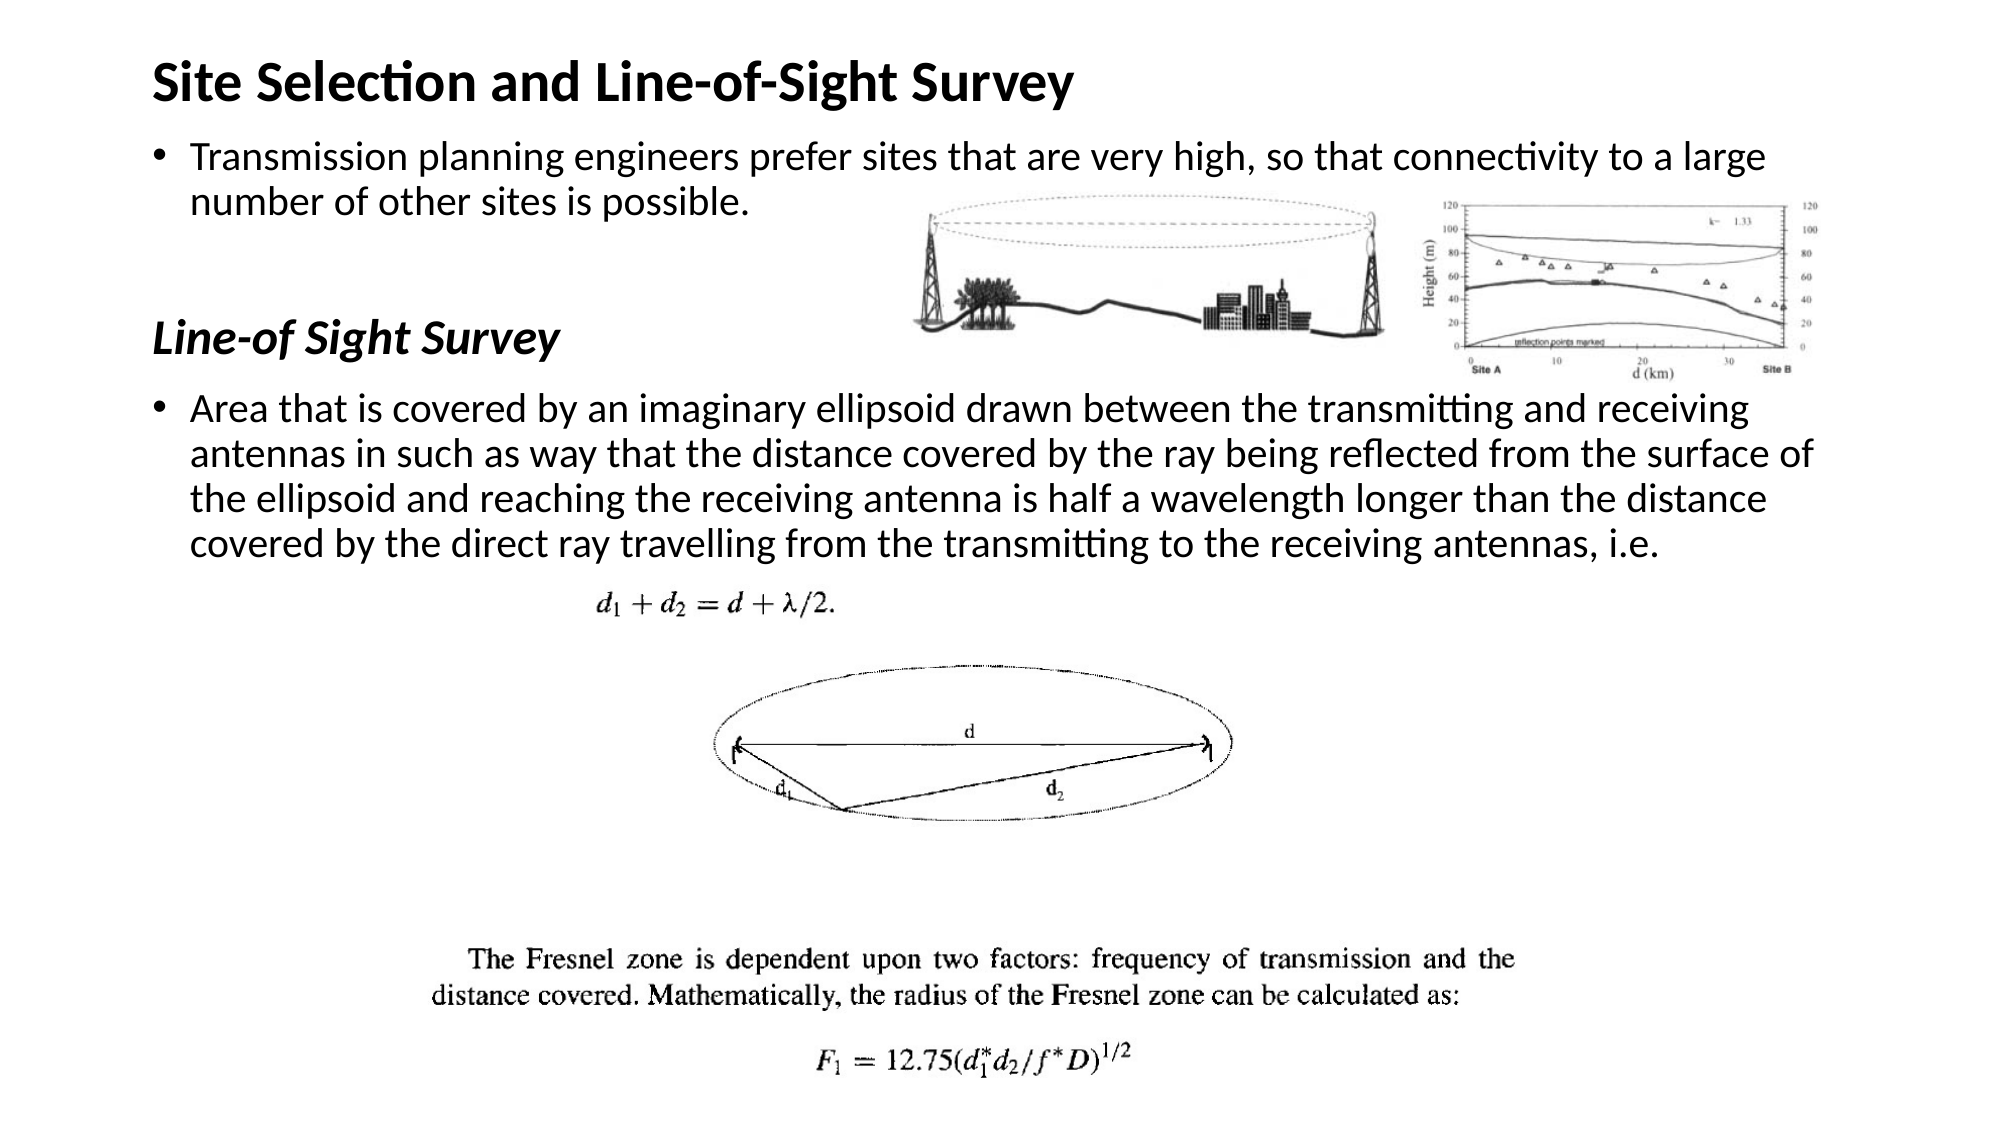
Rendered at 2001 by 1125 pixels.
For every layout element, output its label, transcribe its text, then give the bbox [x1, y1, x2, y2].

picture [427, 584, 1552, 1096]
list Site Selection and Line-of-Sight Survey Transmission planning engineers prefer sites that are very high, so that connectivity to a large number of other sites is possible. Line-of Sight Survey Area that is covered by an imaginary ellipsoid drawn between the transmitting and receiving antennas in such as way that the distance covered by the ray being reflected from the surface of the ellipsoid and reaching the receiving antenna is half a wavelength longer than the distance covered by the direct ray travelling from the transmitting to the receiving antennas, i.e. [137, 42, 1863, 1014]
picture [910, 181, 1821, 383]
